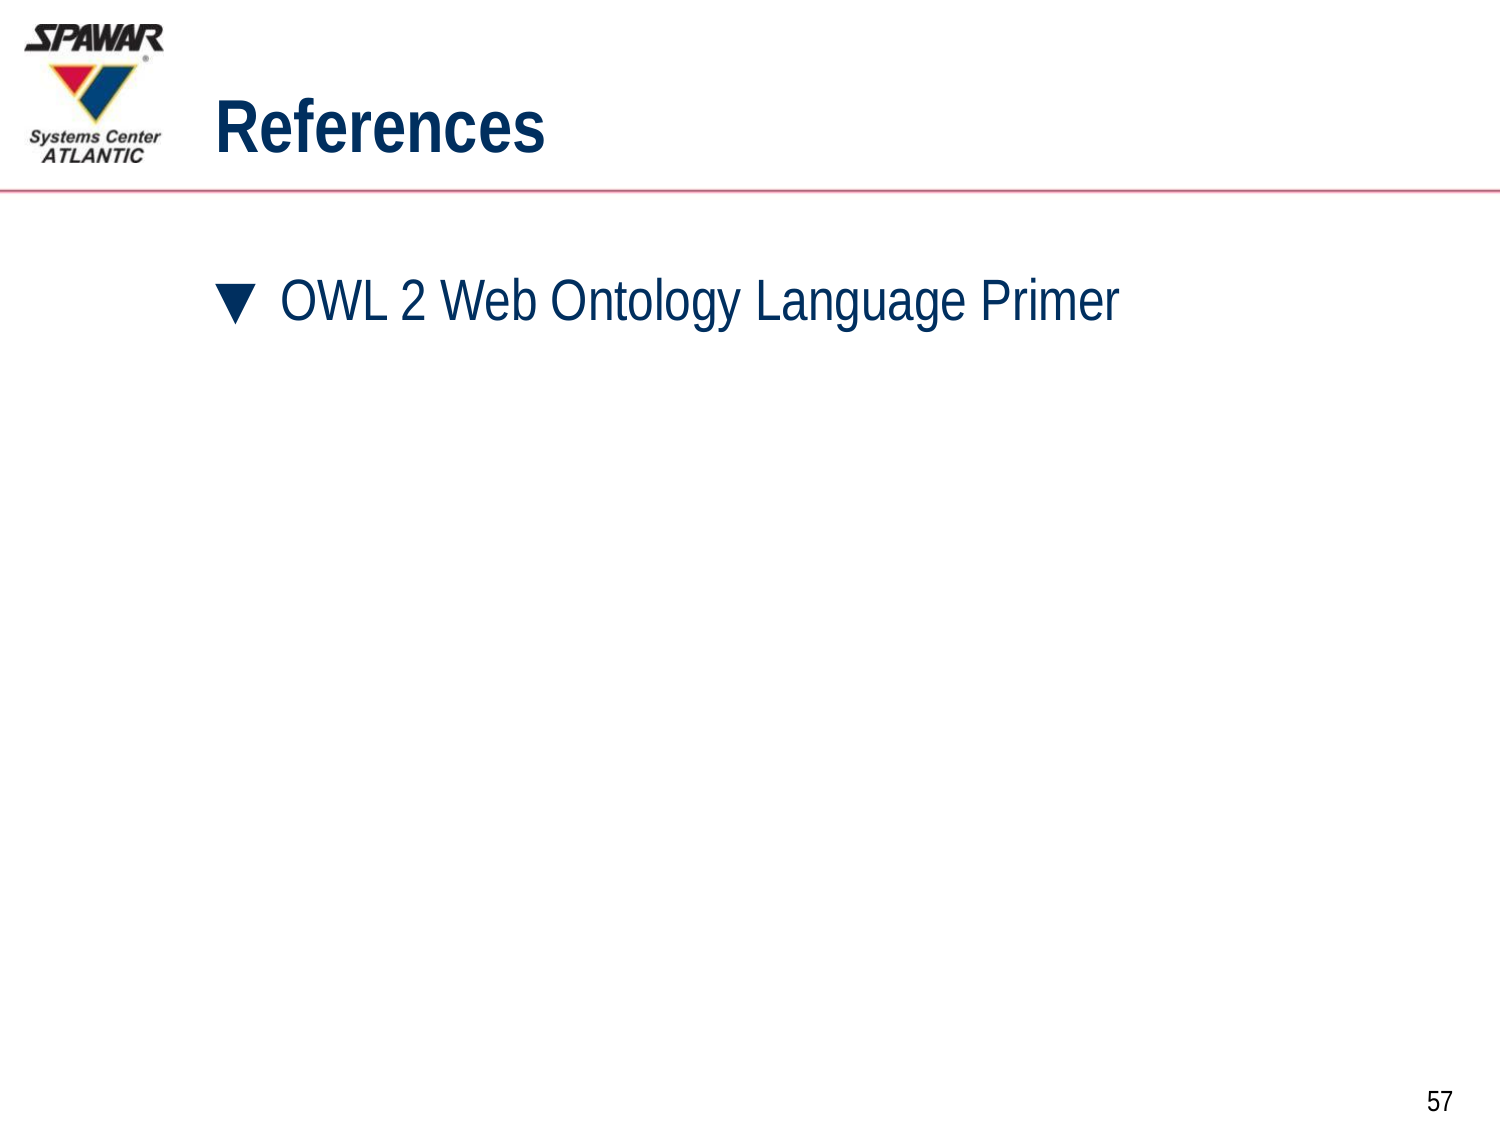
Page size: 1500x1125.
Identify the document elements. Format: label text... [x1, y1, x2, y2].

picture [24, 24, 164, 163]
title References [199, 32, 1426, 176]
picture [0, 187, 1500, 200]
list OWL 2 Web Ontology Language Primer [199, 262, 1351, 751]
